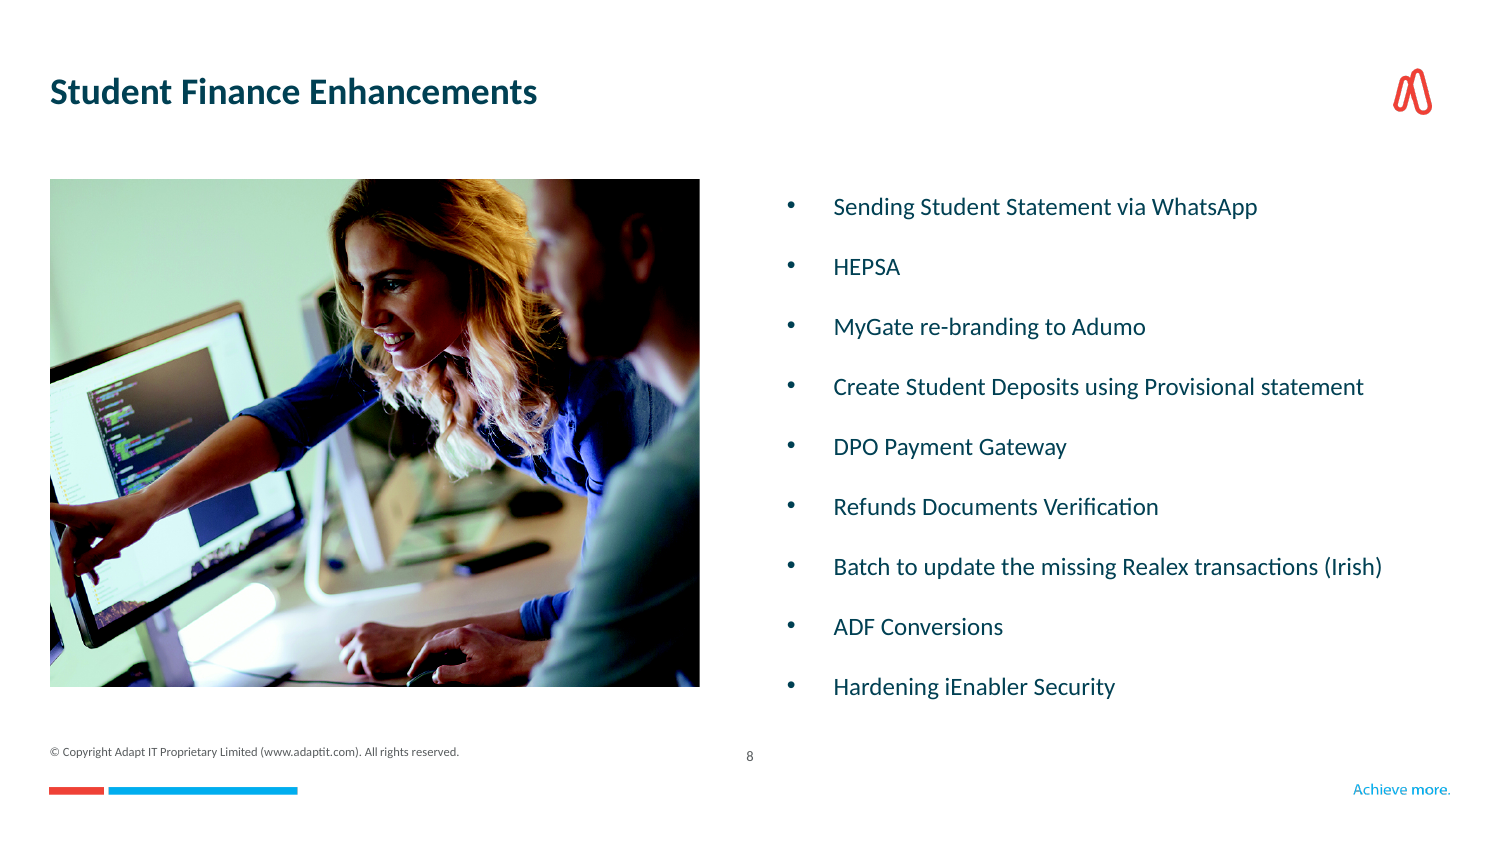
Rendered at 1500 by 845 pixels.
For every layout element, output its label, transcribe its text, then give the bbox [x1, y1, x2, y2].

picture [49, 783, 1371, 795]
picture [50, 179, 700, 687]
picture [1374, 783, 1450, 795]
title Student Finance Enhancements [50, 48, 1450, 128]
list Sending Student Statement via WhatsApp HEPSA MyGate re-branding to Adumo Create Student Deposits using Provisional statement DPO Payment Gateway Refunds Documents Verification Batch to update the missing Realex transactions (Irish) ADF Conversions Hardening iEnabler Security [786, 190, 1450, 727]
